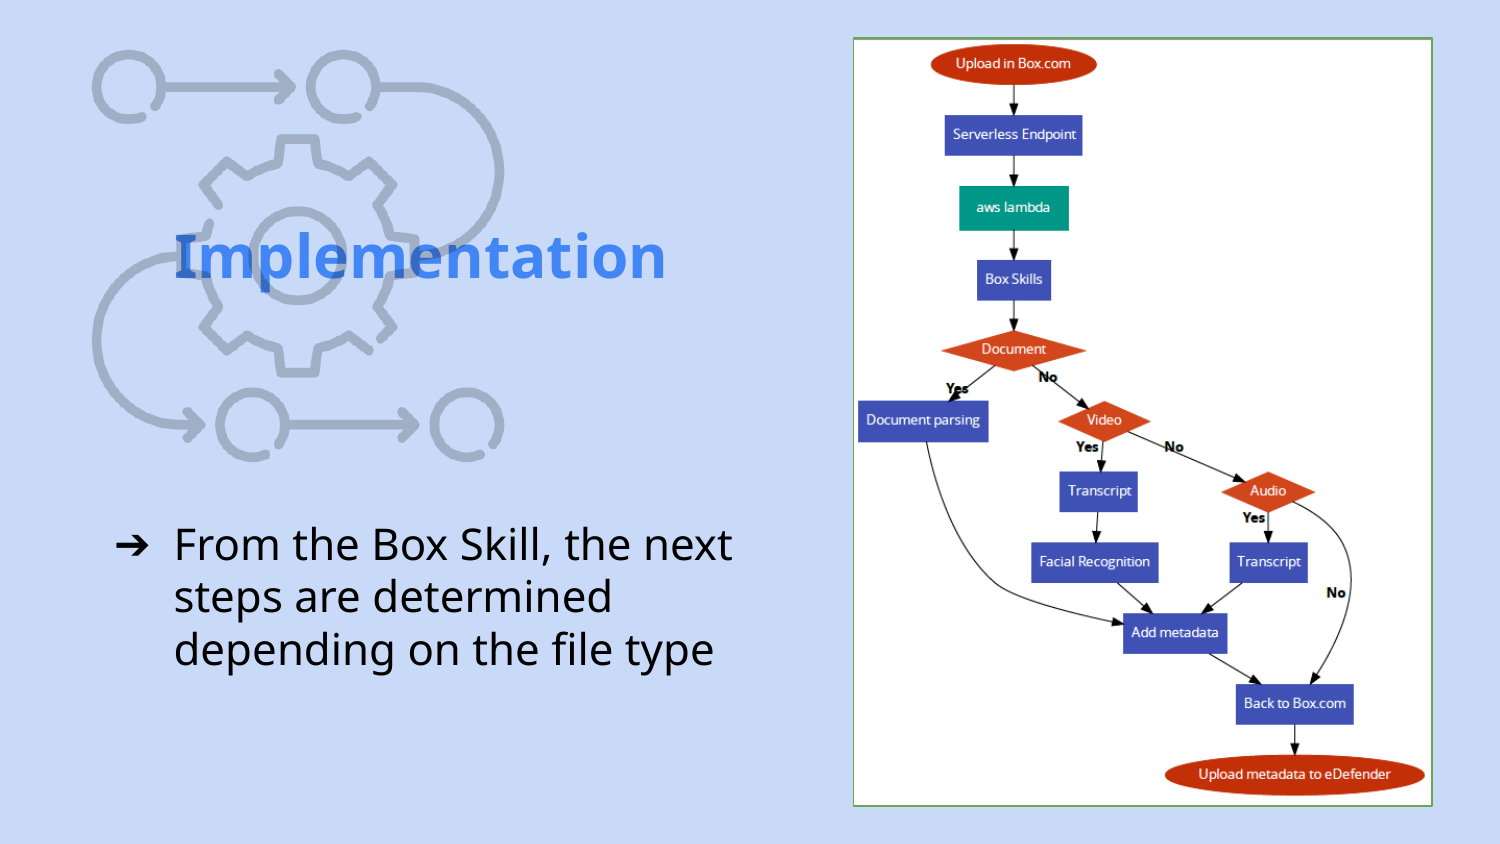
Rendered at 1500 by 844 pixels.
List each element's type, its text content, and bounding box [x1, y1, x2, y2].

text_box From the Box Skill, the next steps are determined depending on the file type [83, 443, 811, 689]
text_box Implementation [518, 202, 791, 306]
picture [853, 38, 1432, 806]
picture [83, 41, 513, 471]
